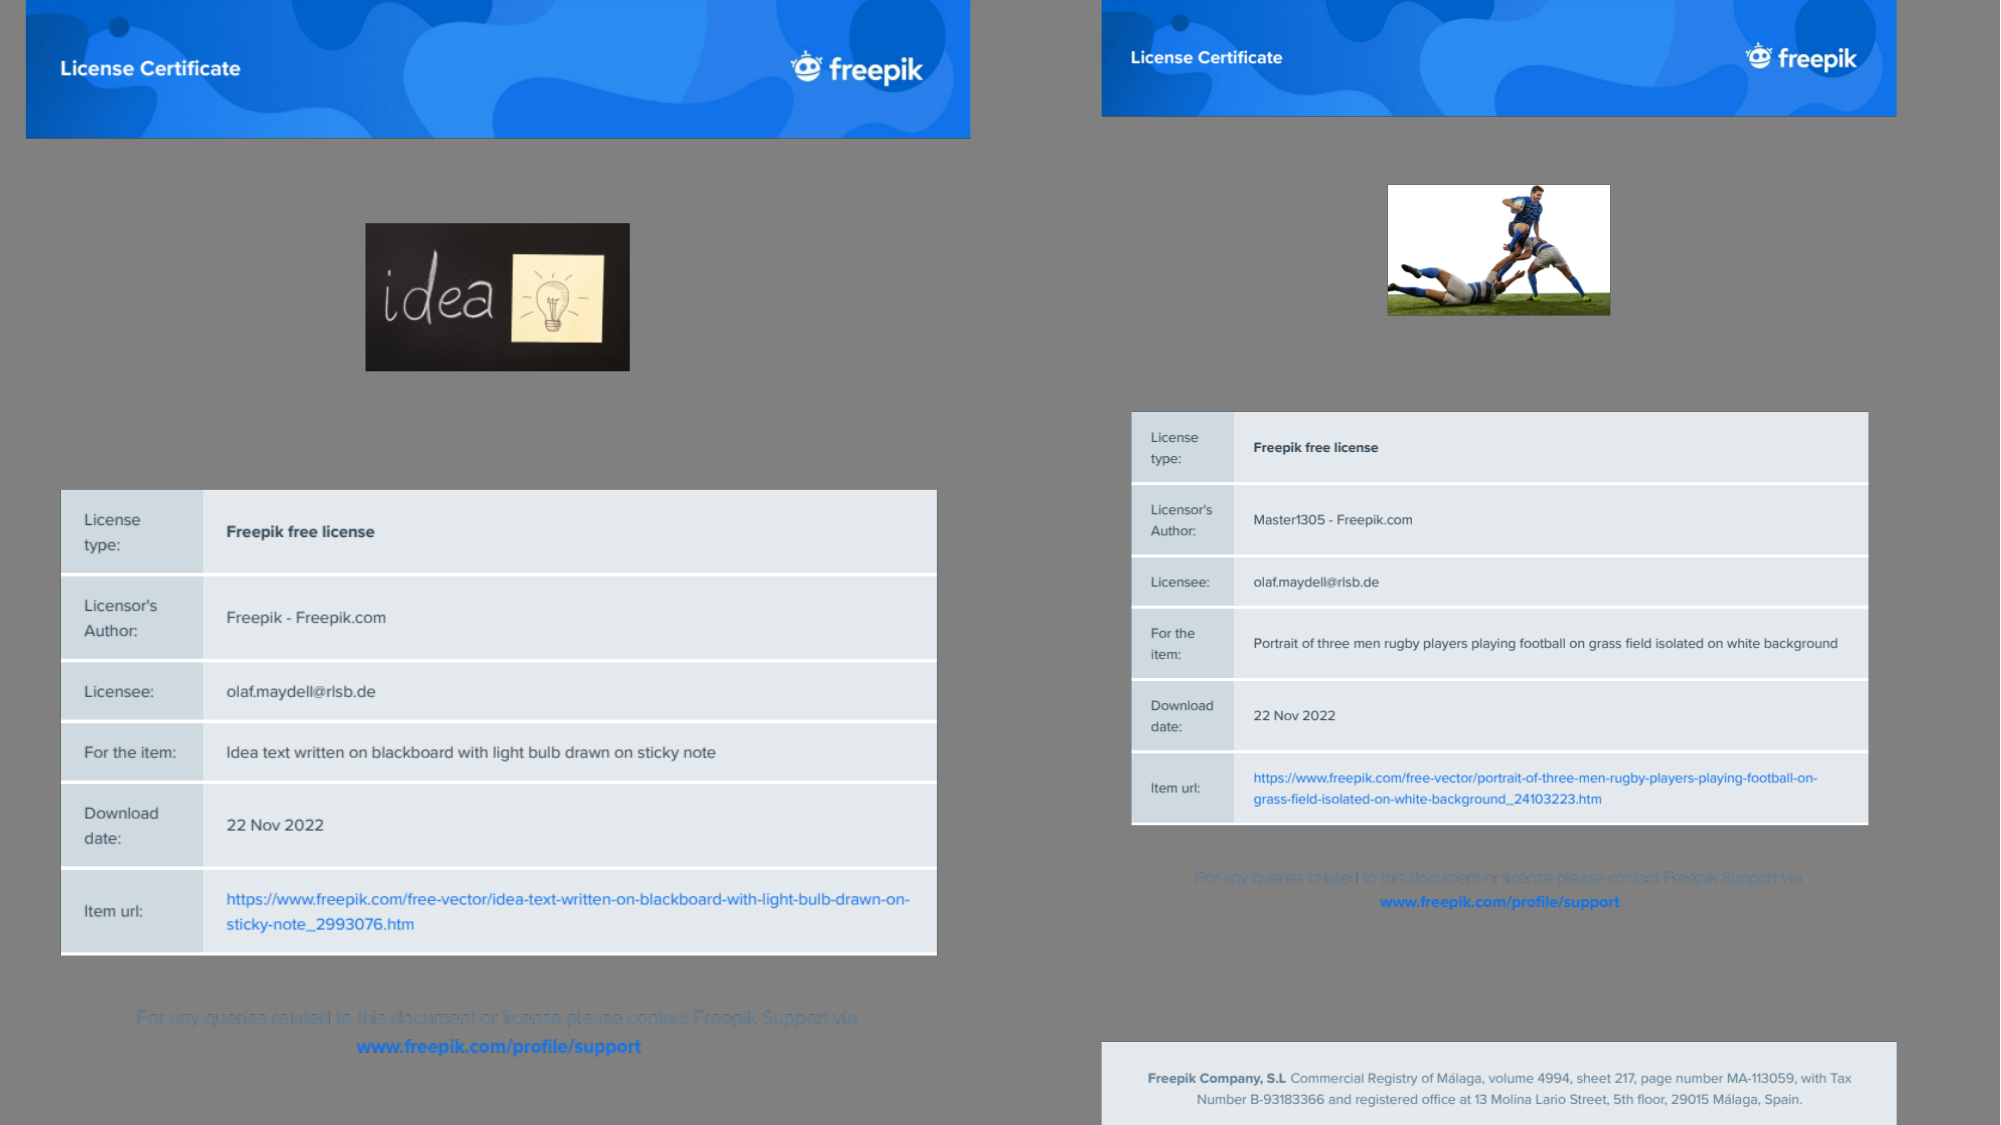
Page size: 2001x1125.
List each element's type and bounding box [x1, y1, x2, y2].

picture [1101, 0, 1897, 1125]
list [25, 0, 971, 1125]
